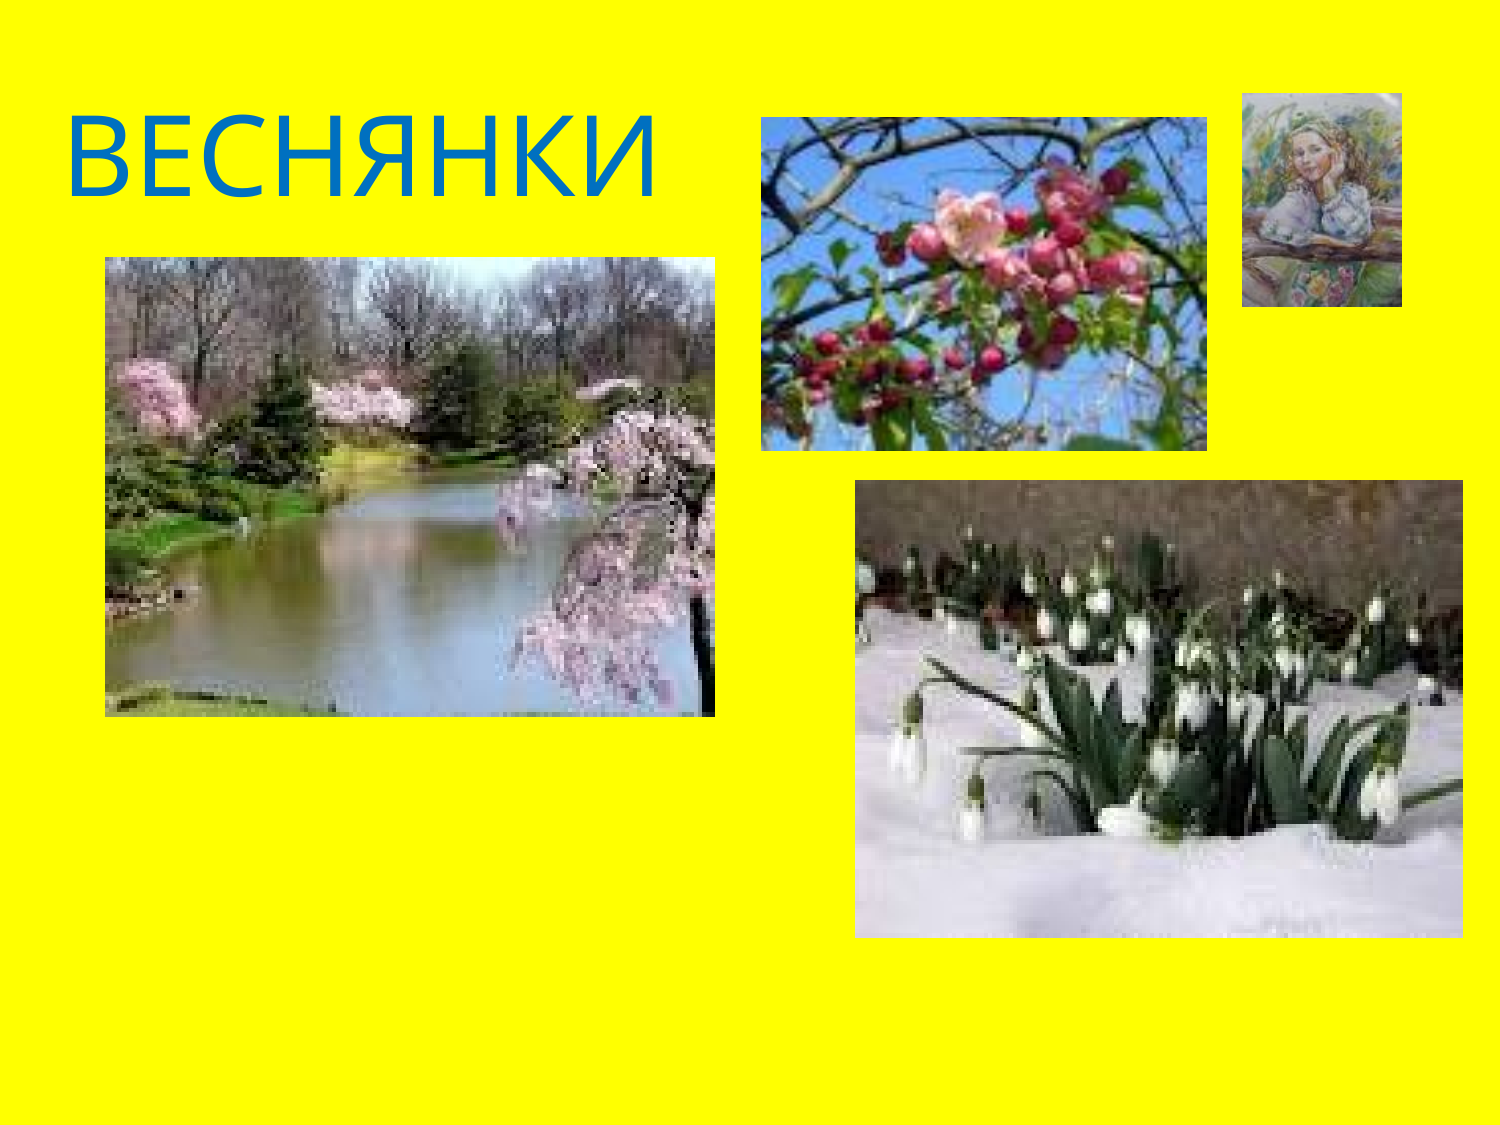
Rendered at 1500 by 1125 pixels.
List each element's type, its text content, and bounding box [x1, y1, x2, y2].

picture [1241, 93, 1402, 307]
picture [761, 116, 1208, 451]
picture [105, 257, 716, 718]
picture [855, 480, 1463, 938]
title Веснянки [46, 82, 1472, 220]
